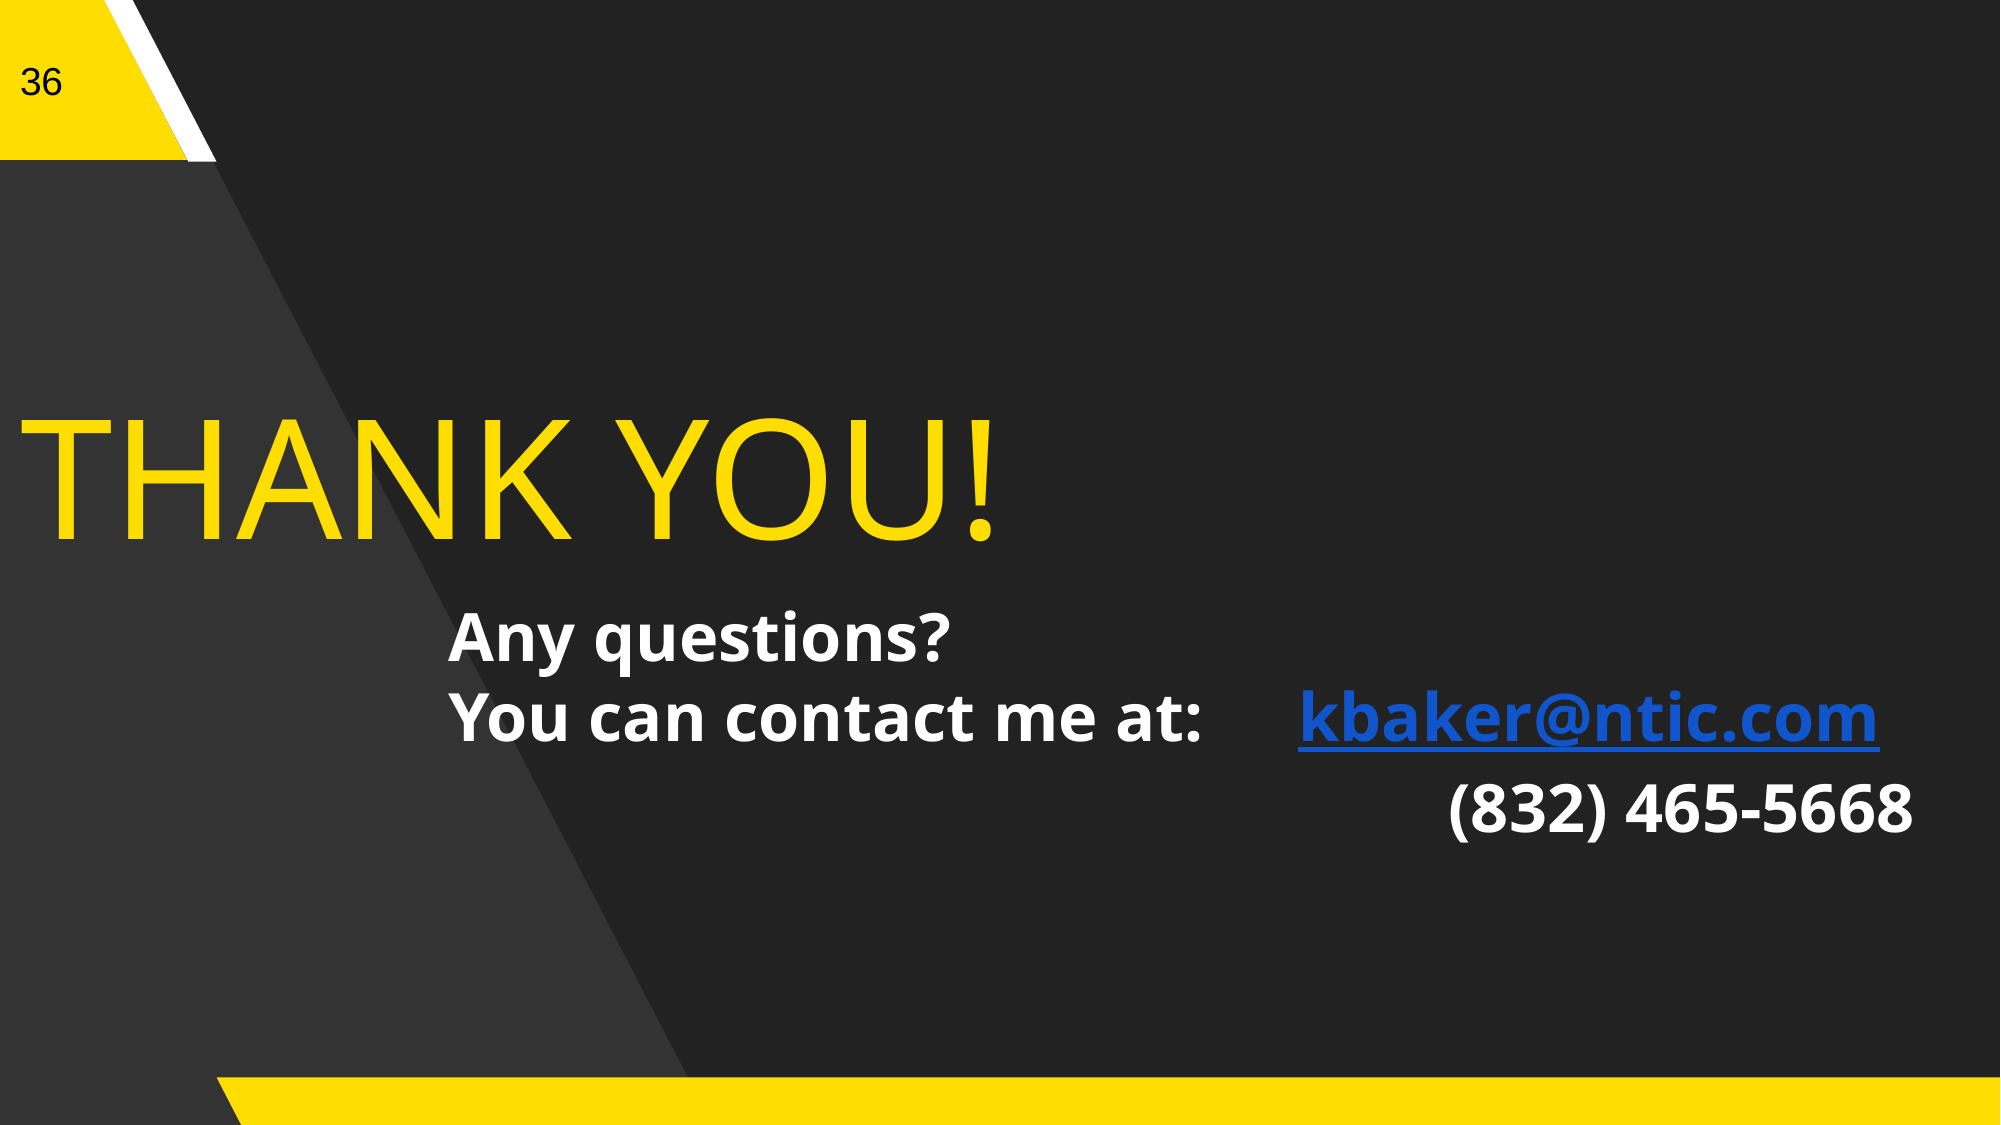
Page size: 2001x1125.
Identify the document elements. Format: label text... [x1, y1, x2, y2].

slide_number 36 [0, 0, 131, 160]
subtitle Any questions? You can contact me at: kbaker@ntic.com (832) 465-5668 [428, 575, 2000, 830]
title THANK YOU! [0, 346, 1460, 600]
